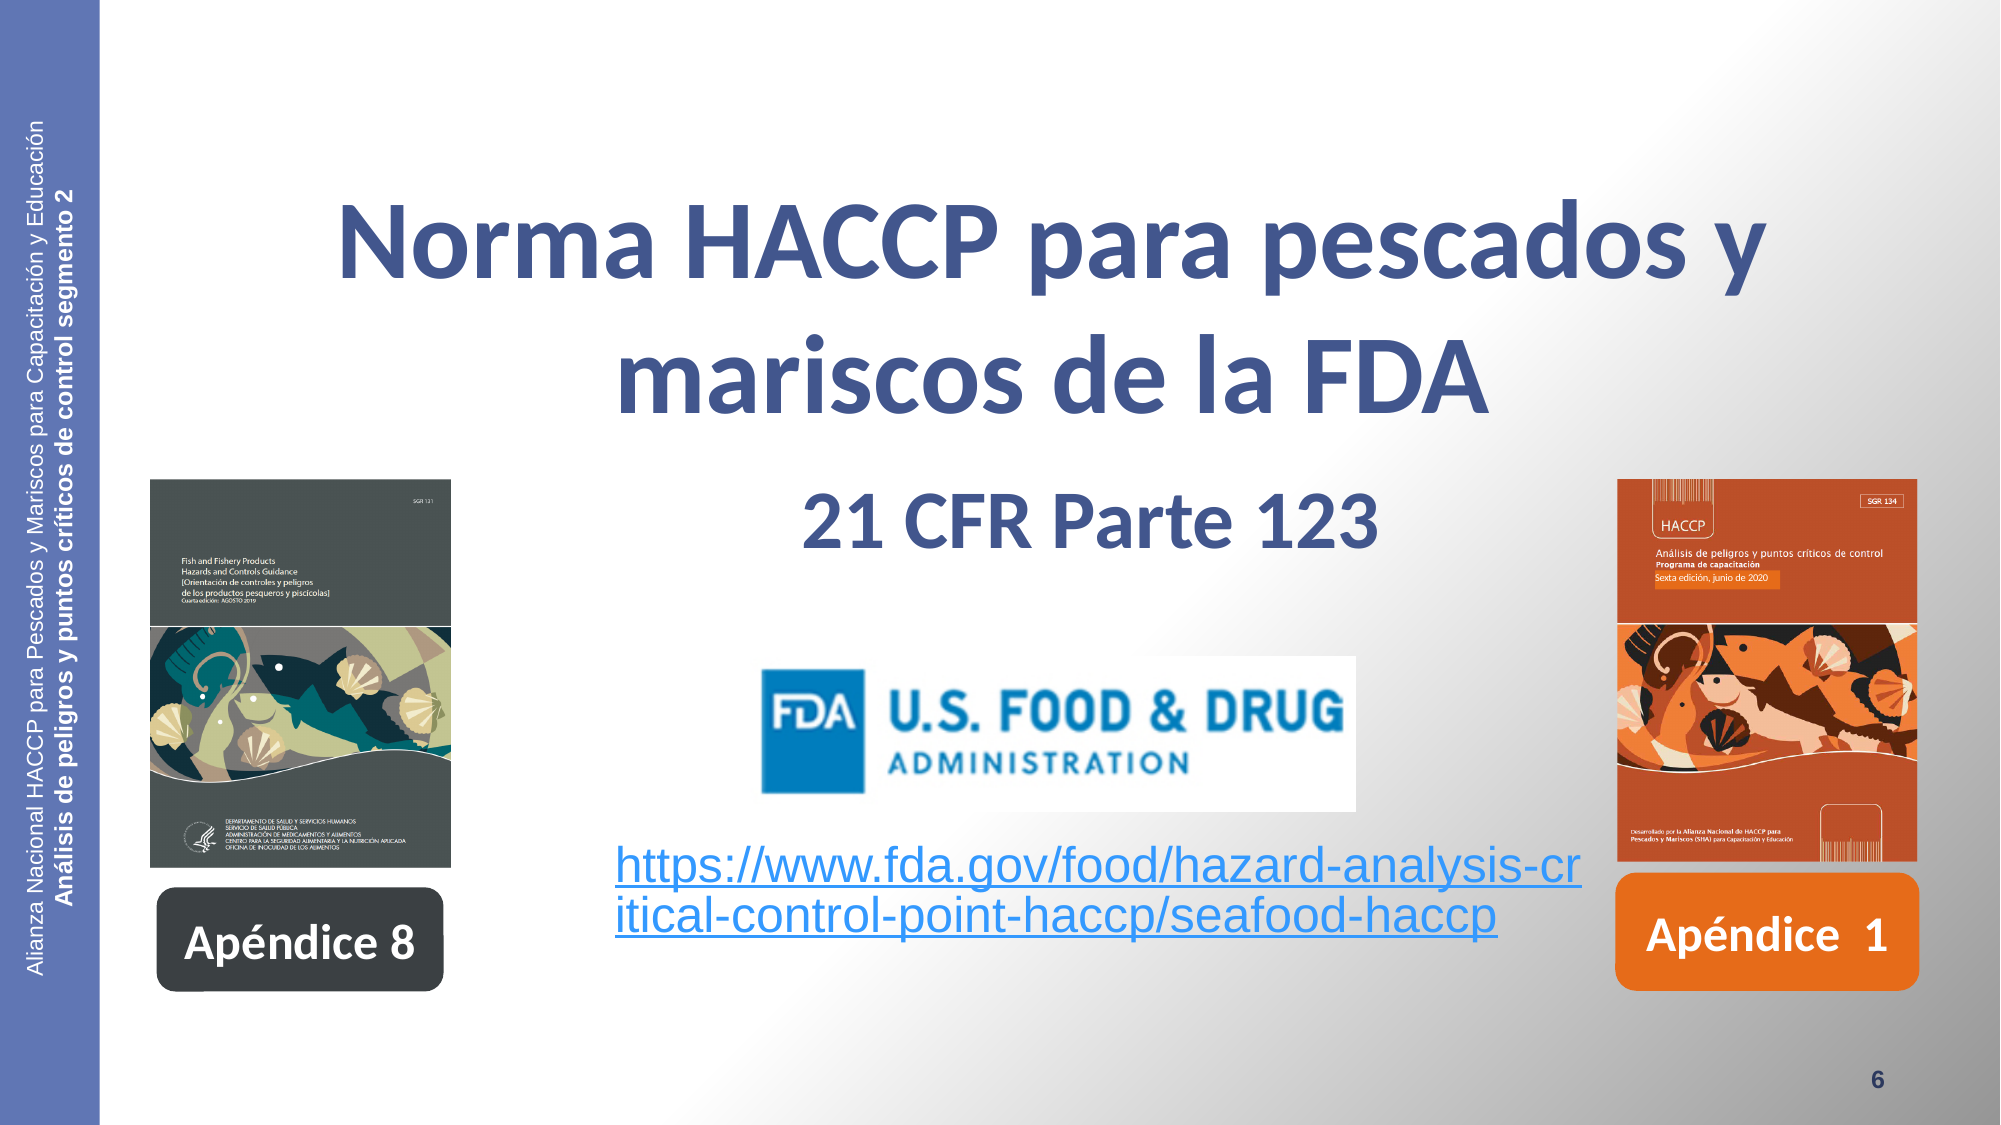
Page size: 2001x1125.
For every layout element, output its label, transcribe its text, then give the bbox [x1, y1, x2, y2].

slide_number 6 [1433, 1055, 1900, 1103]
text_box Norma HACCP para pescados y mariscos de la FDA 21 CFR Parte 123 [227, 275, 1878, 463]
picture [749, 656, 1356, 813]
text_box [1617, 479, 1918, 989]
text_box Alianza Nacional HACCP para Pescados y Mariscos para Capacitación y Educación Análisis de peligros y puntos críticos de control segmento 2 [12, 25, 85, 1072]
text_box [149, 478, 451, 990]
text_box https://www.fda.gov/food/hazard-analysis-critical-control-point-haccp/seafood-haccp [600, 824, 1600, 900]
